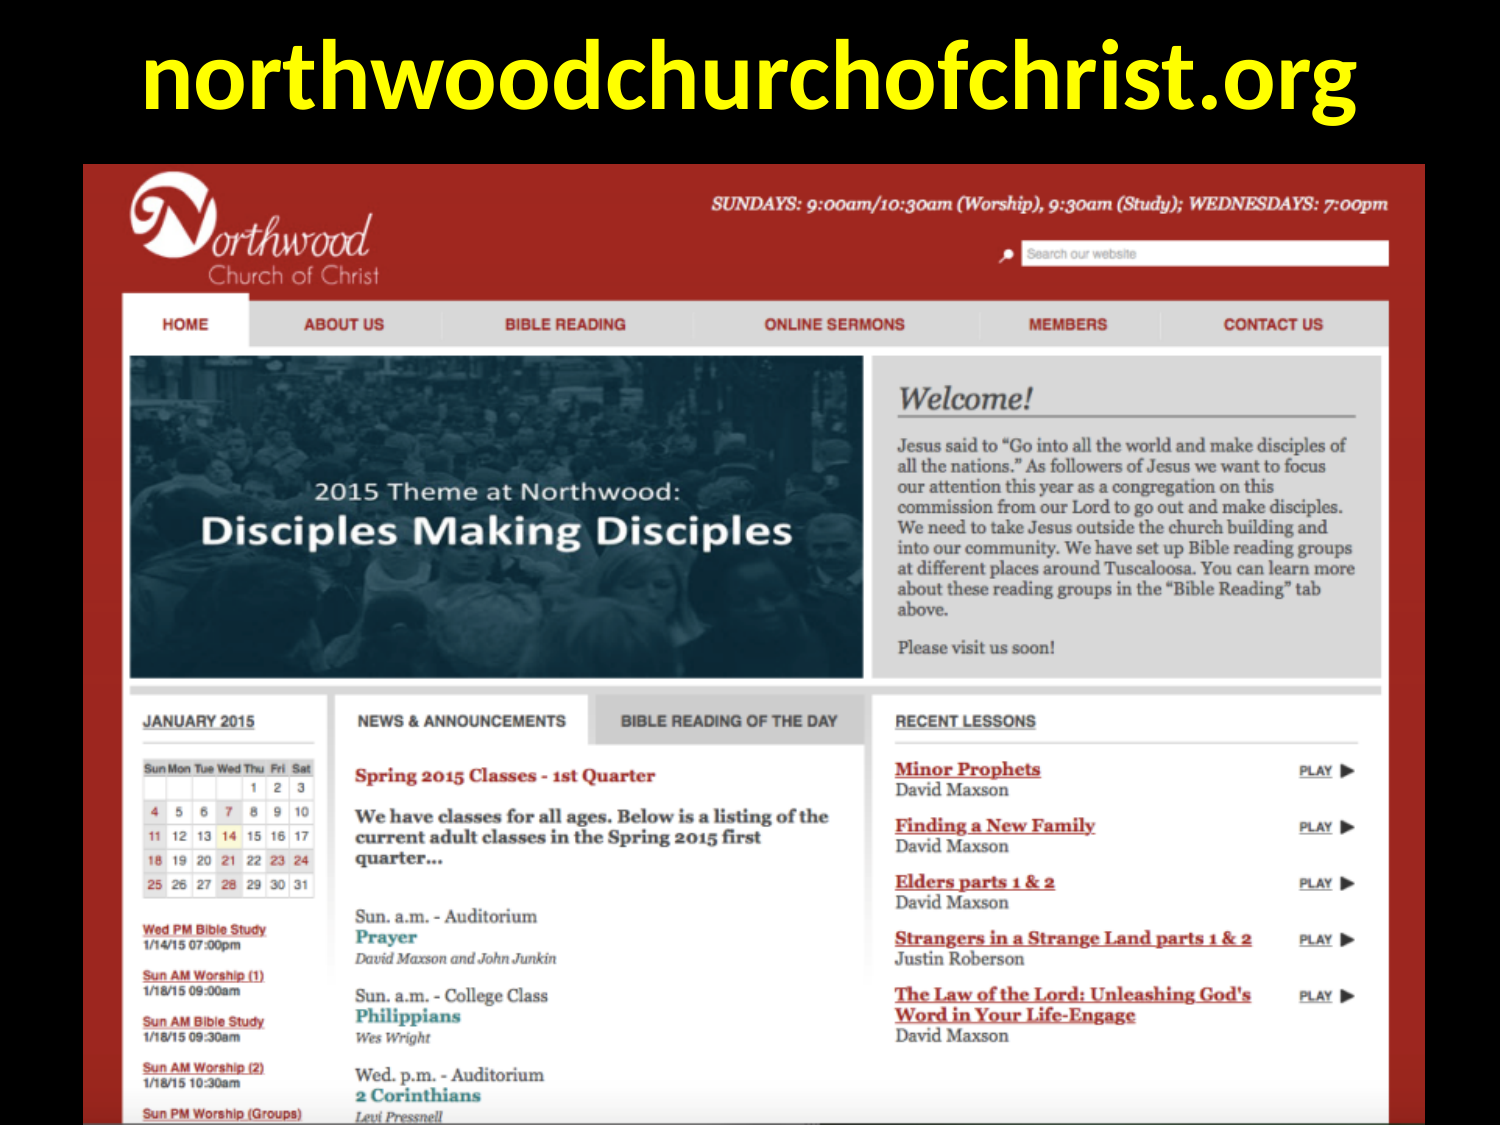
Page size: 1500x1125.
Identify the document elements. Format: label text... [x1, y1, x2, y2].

picture [83, 164, 1426, 1125]
title northwoodchurchofchrist.org [75, 0, 1425, 150]
